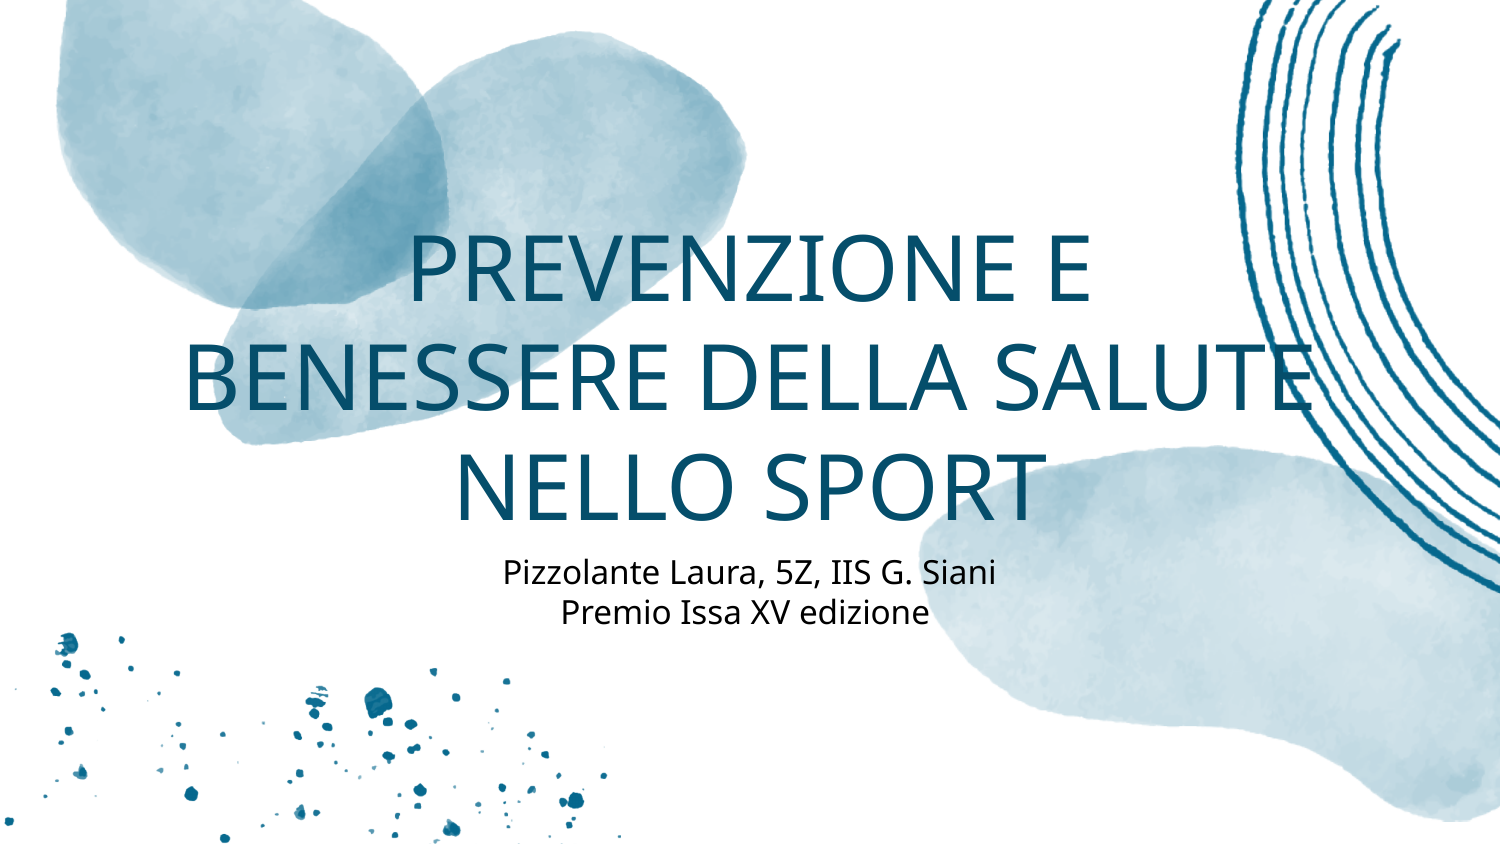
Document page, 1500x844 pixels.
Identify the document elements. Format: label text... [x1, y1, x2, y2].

subtitle Pizzolante Laura, 5Z, IIS G. Siani Premio Issa XV edizione [252, 535, 1248, 606]
picture [55, 0, 748, 311]
title PREVENZIONE E BENESSERE DELLA SALUTE NELLO SPORT [156, 194, 1344, 536]
picture [1344, 427, 1500, 585]
picture [0, 633, 620, 844]
picture [918, 470, 1500, 822]
picture [1344, 352, 1500, 538]
picture [1242, 0, 1315, 194]
picture [1344, 273, 1500, 515]
picture [1344, 395, 1500, 556]
picture [1283, 0, 1500, 480]
picture [1235, 0, 1266, 194]
